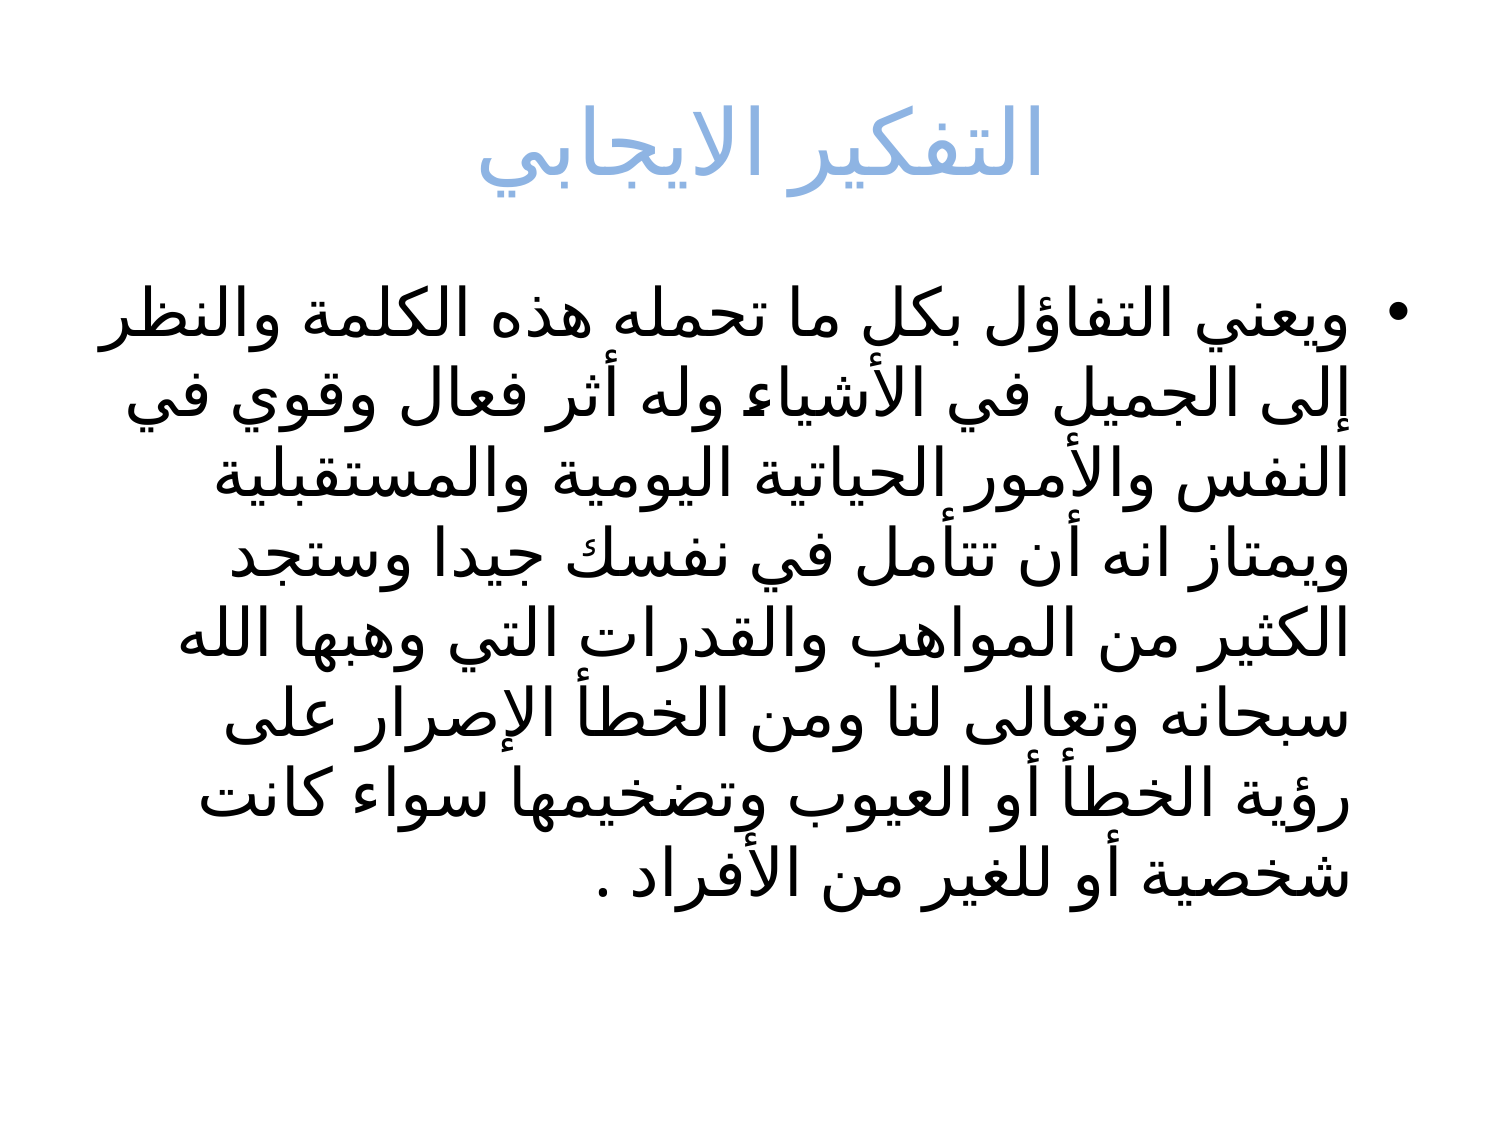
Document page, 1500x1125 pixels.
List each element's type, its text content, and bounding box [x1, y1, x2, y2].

list ويعني التفاؤل بكل ما تحمله هذه الكلمة والنظر إلى الجميل في الأشياء وله أثر فعال وقوي في النفس والأمور الحياتية اليومية والمستقبلية ويمتاز انه أن تتأمل في نفسك جيدا وستجد الكثير من المواهب والقدرات التي وهبها الله سبحانه وتعالى لنا ومن الخطأ الإصرار على رؤية الخطأ أو العيوب وتضخيمها سواء كانت شخصية أو للغير من الأفراد . [75, 262, 1425, 1005]
title التفكير الايجابي [75, 45, 1425, 233]
